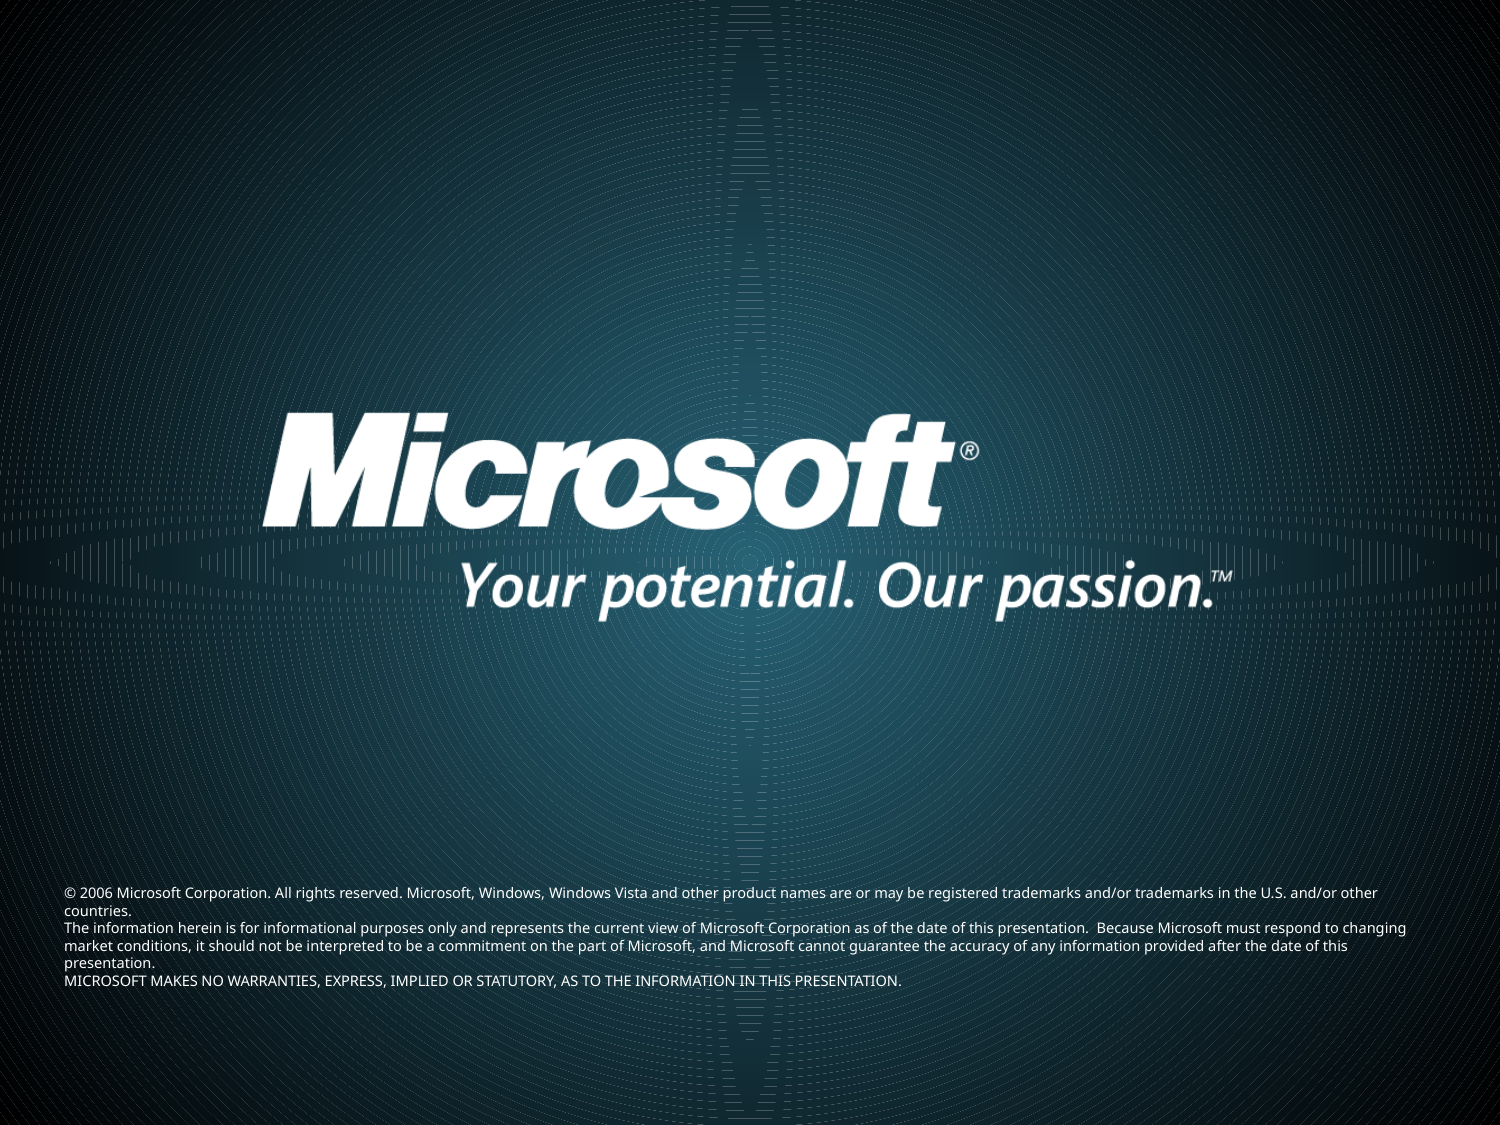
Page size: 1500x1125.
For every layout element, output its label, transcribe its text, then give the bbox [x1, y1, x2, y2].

picture [261, 412, 1233, 623]
text_box © 2006 Microsoft Corporation. All rights reserved. Microsoft, Windows, Windows Vista and other product names are or may be registered trademarks and/or trademarks in the U.S. and/or other countries. The information herein is for informational purposes only and represents the current view of Microsoft Corporation as of the date of this presentation. Because Microsoft must respond to changing market conditions, it should not be interpreted to be a commitment on the part of Microsoft, and Microsoft cannot guarantee the accuracy of any information provided after the date of this presentation. MICROSOFT MAKES NO WARRANTIES, EXPRESS, IMPLIED OR STATUTORY, AS TO THE INFORMATION IN THIS PRESENTATION. [49, 877, 1450, 997]
